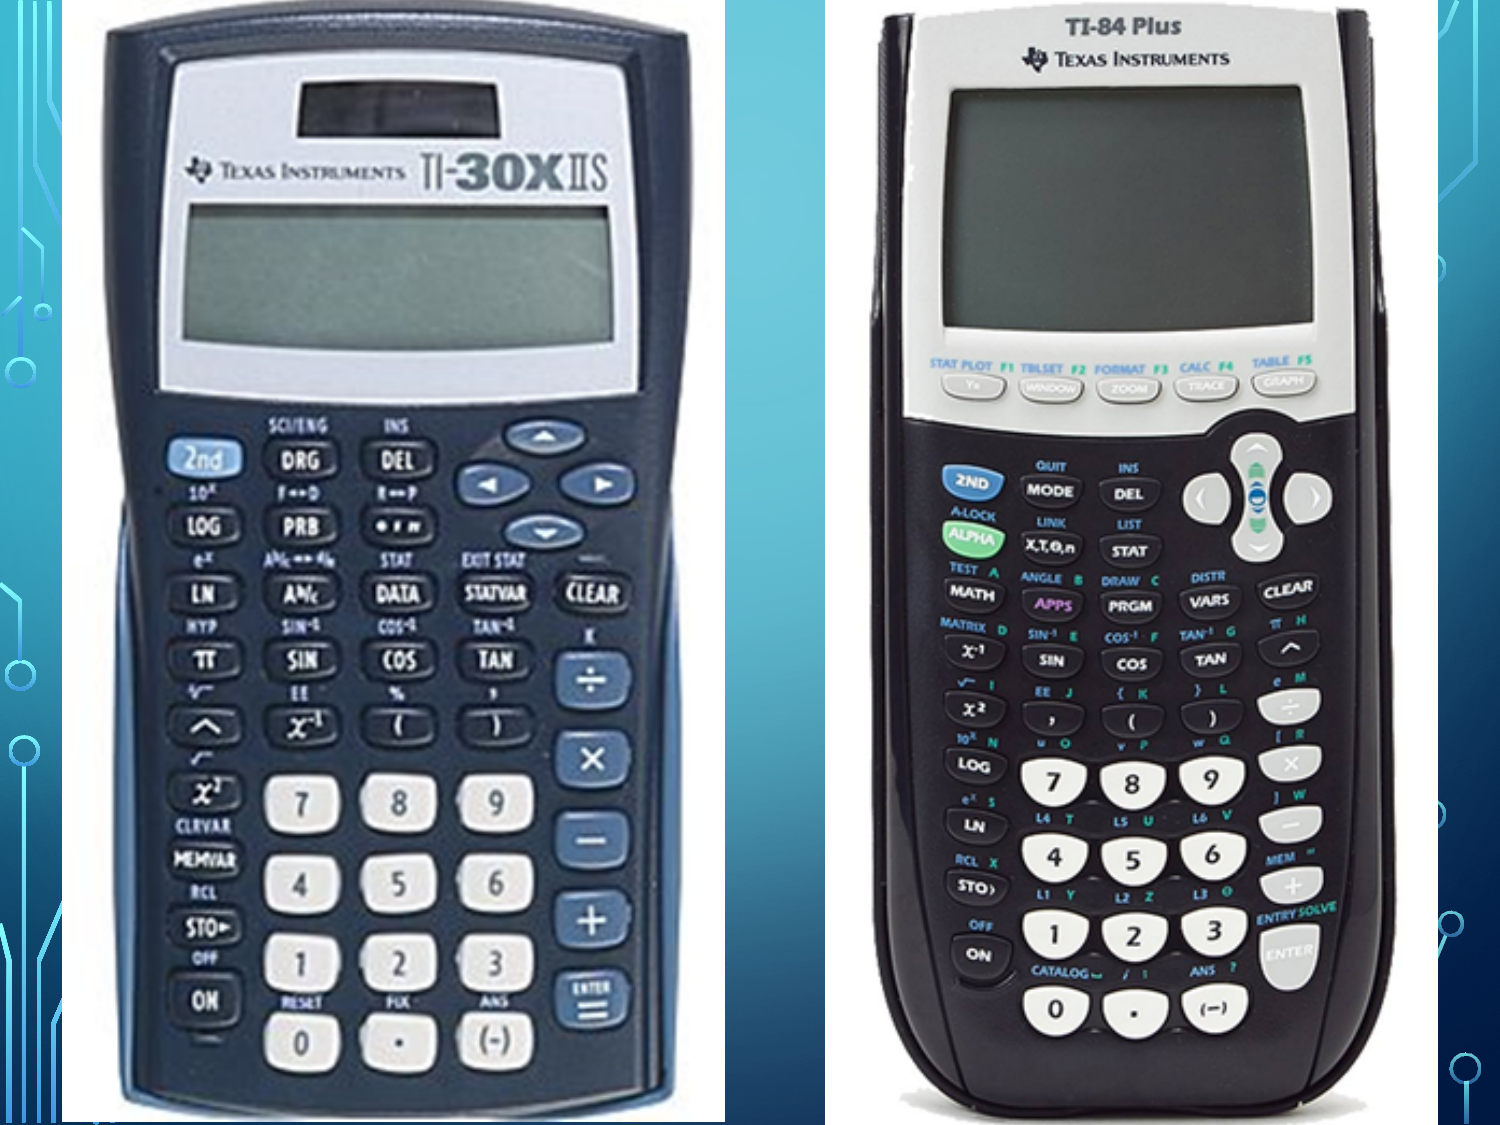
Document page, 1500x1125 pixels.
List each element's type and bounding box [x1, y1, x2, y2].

list [824, 0, 1438, 1125]
picture [62, 0, 725, 1122]
